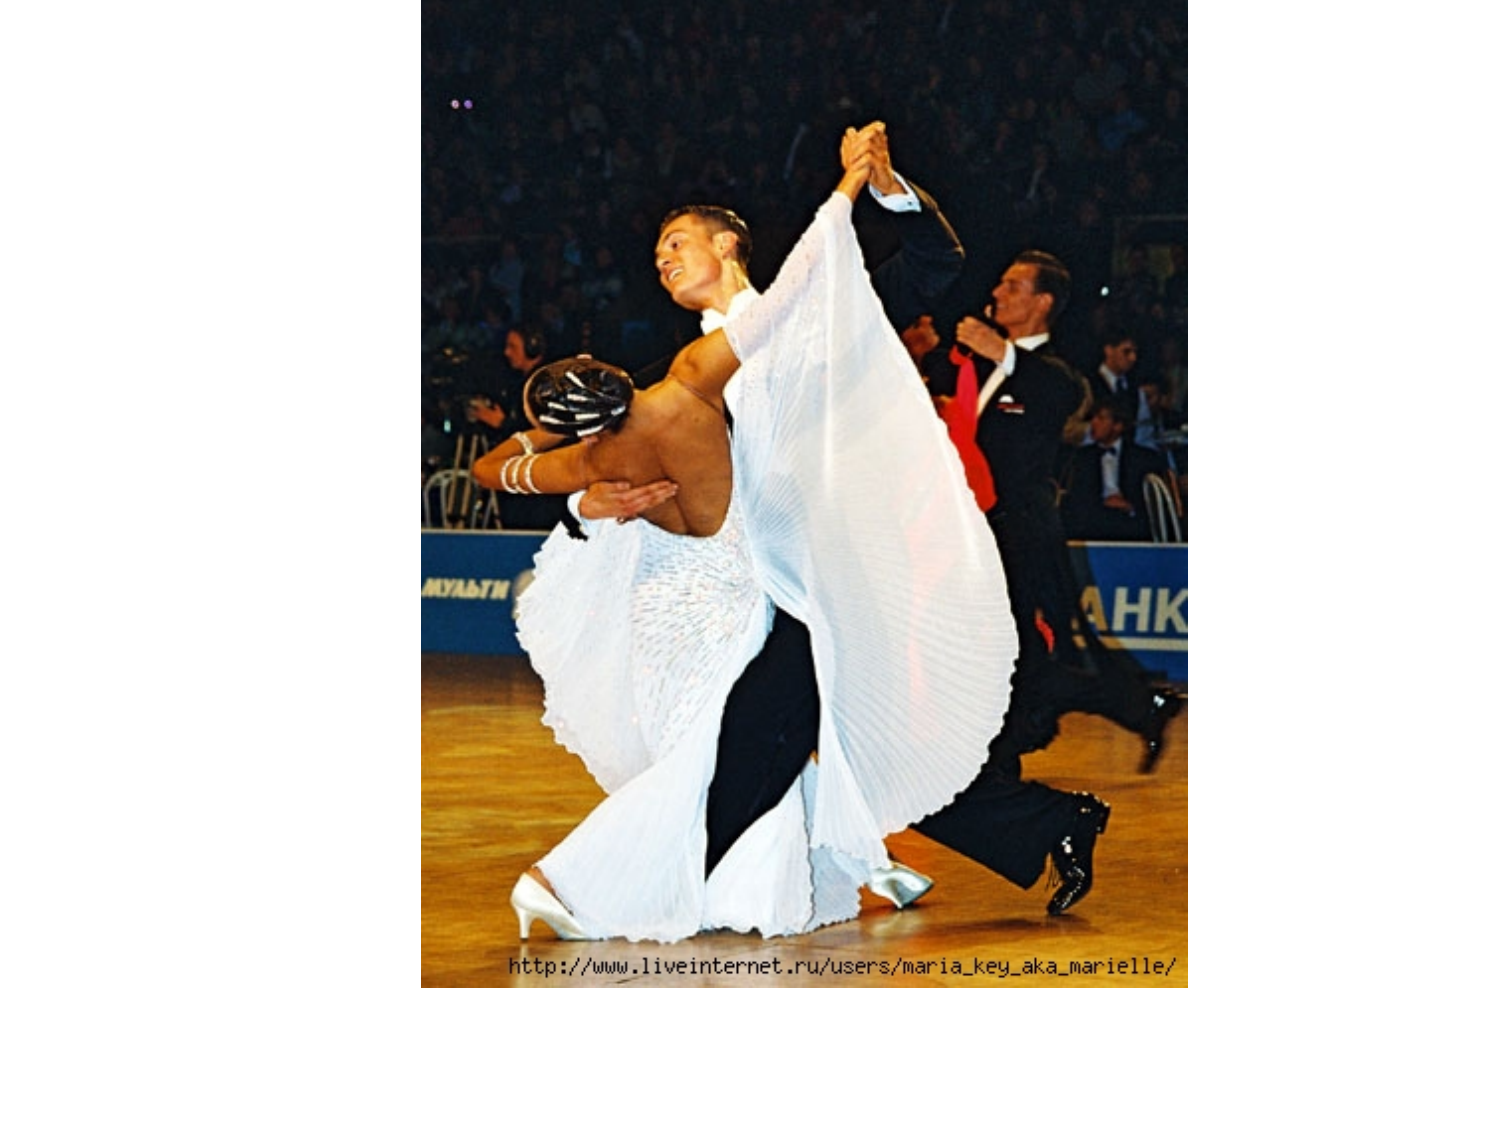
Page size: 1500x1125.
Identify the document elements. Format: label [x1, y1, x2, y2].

picture [421, 0, 1188, 988]
